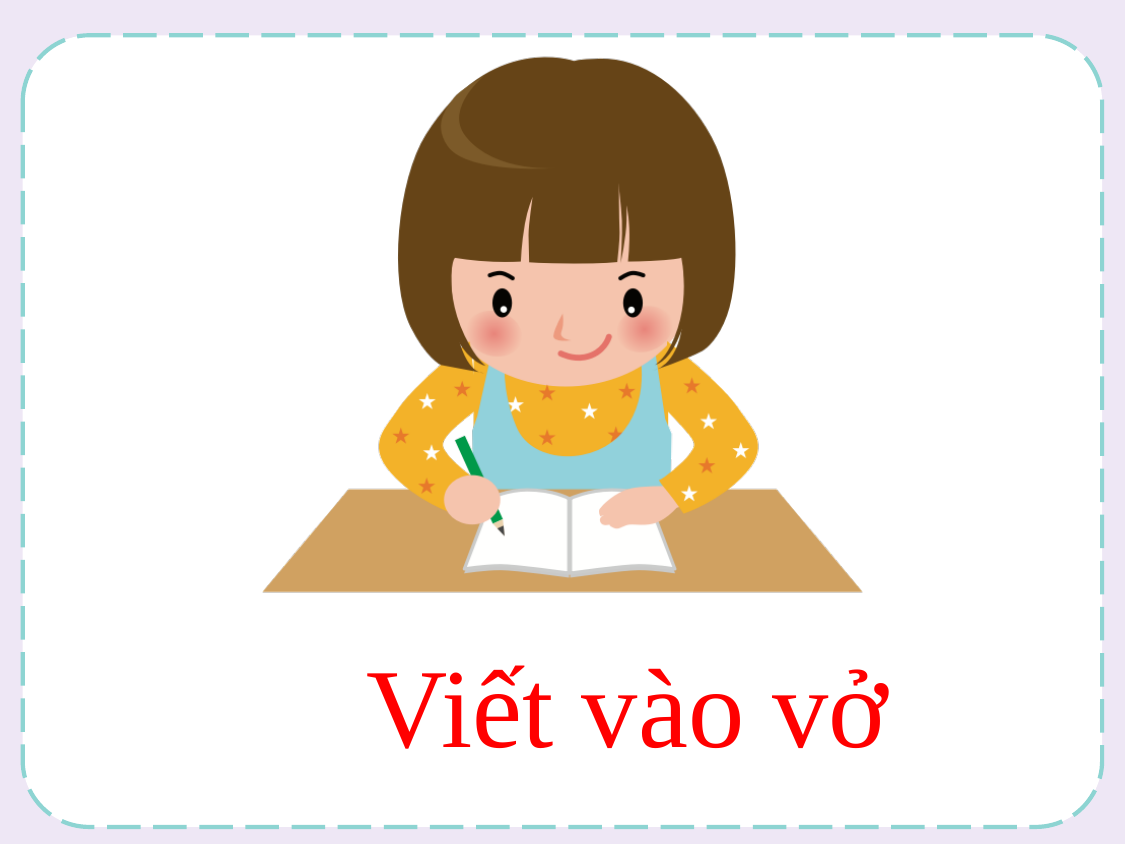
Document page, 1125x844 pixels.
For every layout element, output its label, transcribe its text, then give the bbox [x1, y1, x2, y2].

picture [257, 18, 868, 628]
text_box Viết vào vở [352, 627, 987, 778]
